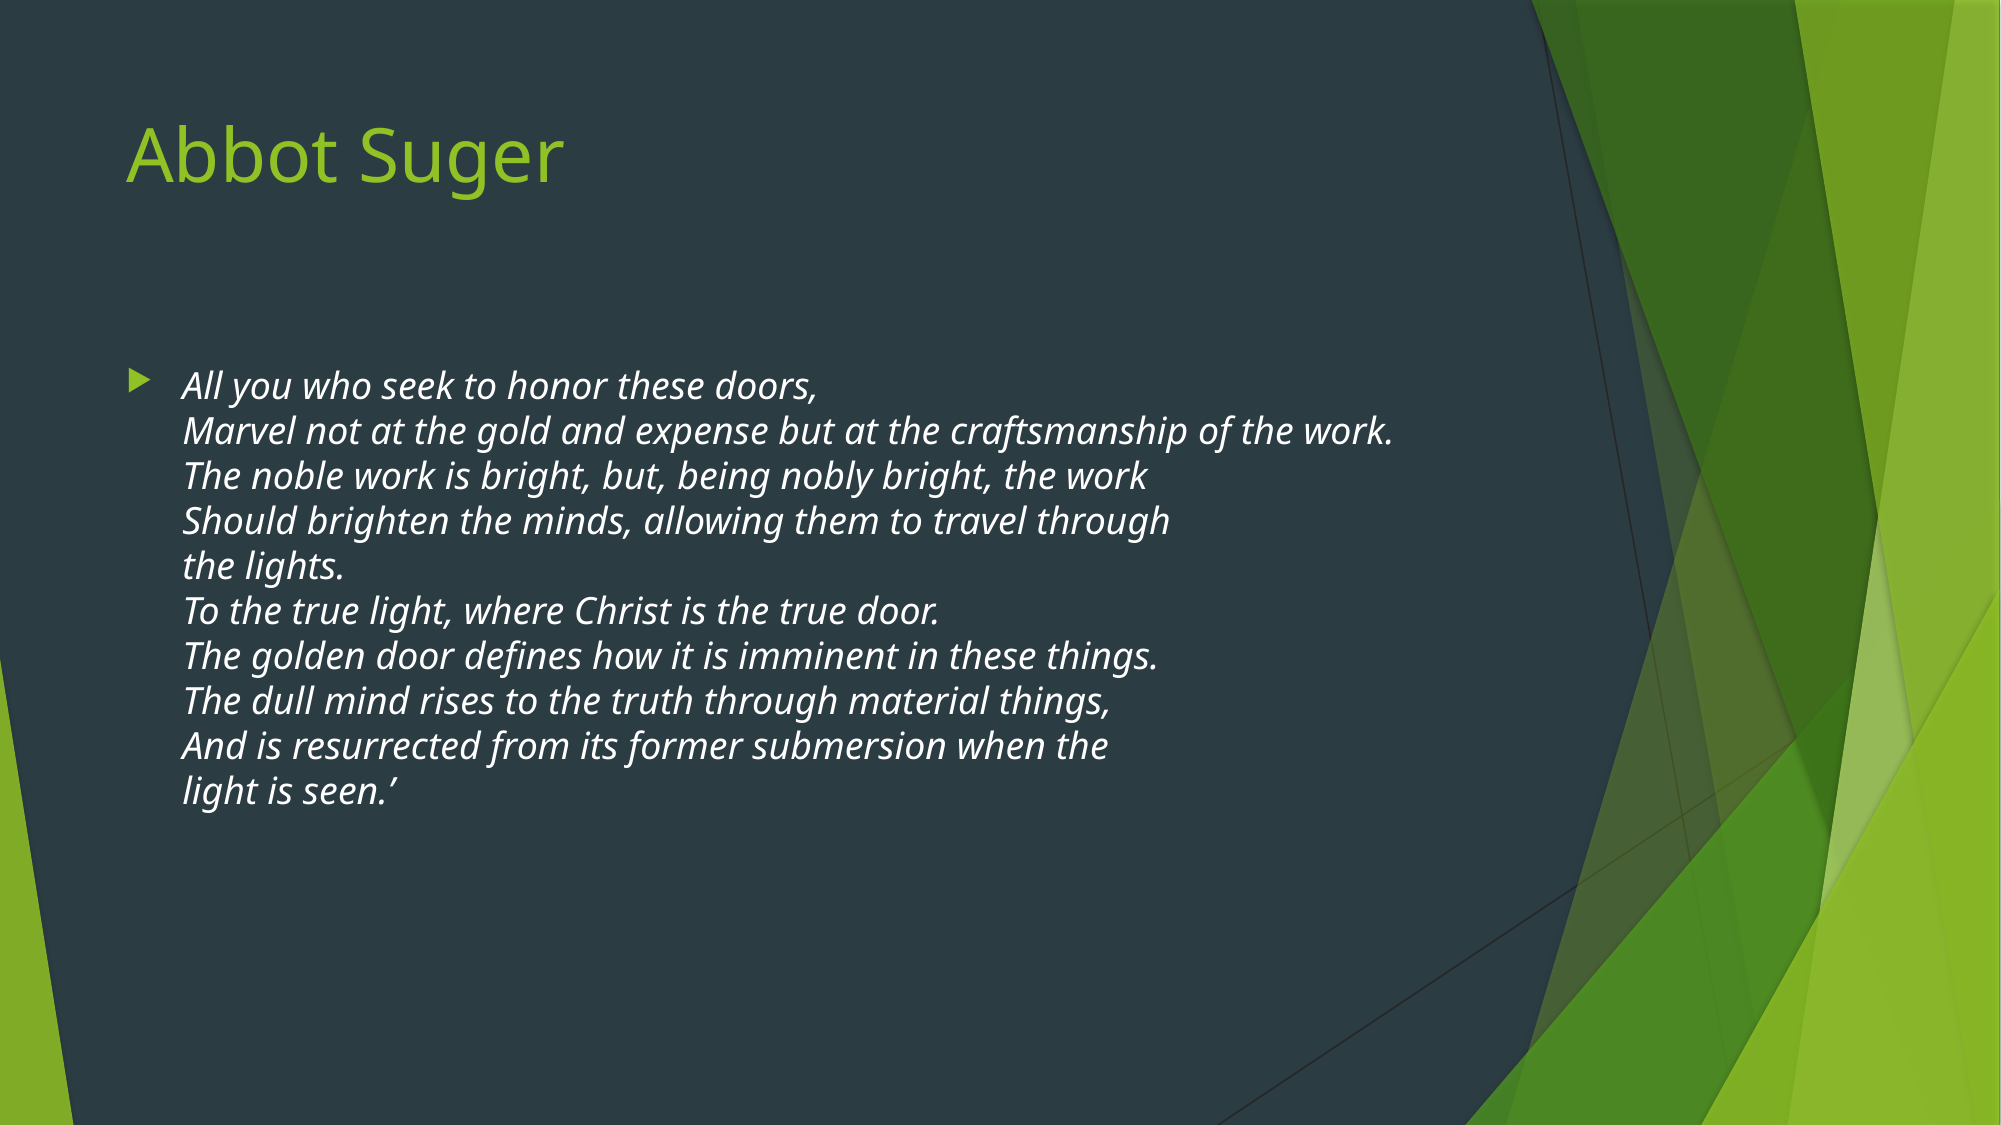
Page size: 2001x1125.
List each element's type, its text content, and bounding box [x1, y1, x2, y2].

list All you who seek to honor these doors, Marvel not at the gold and expense but at the craftsmanship of the work. The noble work is bright, but, being nobly bright, the work Should brighten the minds, allowing them to travel through the lights. To the true light, where Christ is the true door. The golden door defines how it is imminent in these things. The dull mind rises to the truth through material things, And is resurrected from its former submersion when the light is seen.’ [111, 354, 1522, 992]
title Abbot Suger [111, 99, 1522, 317]
